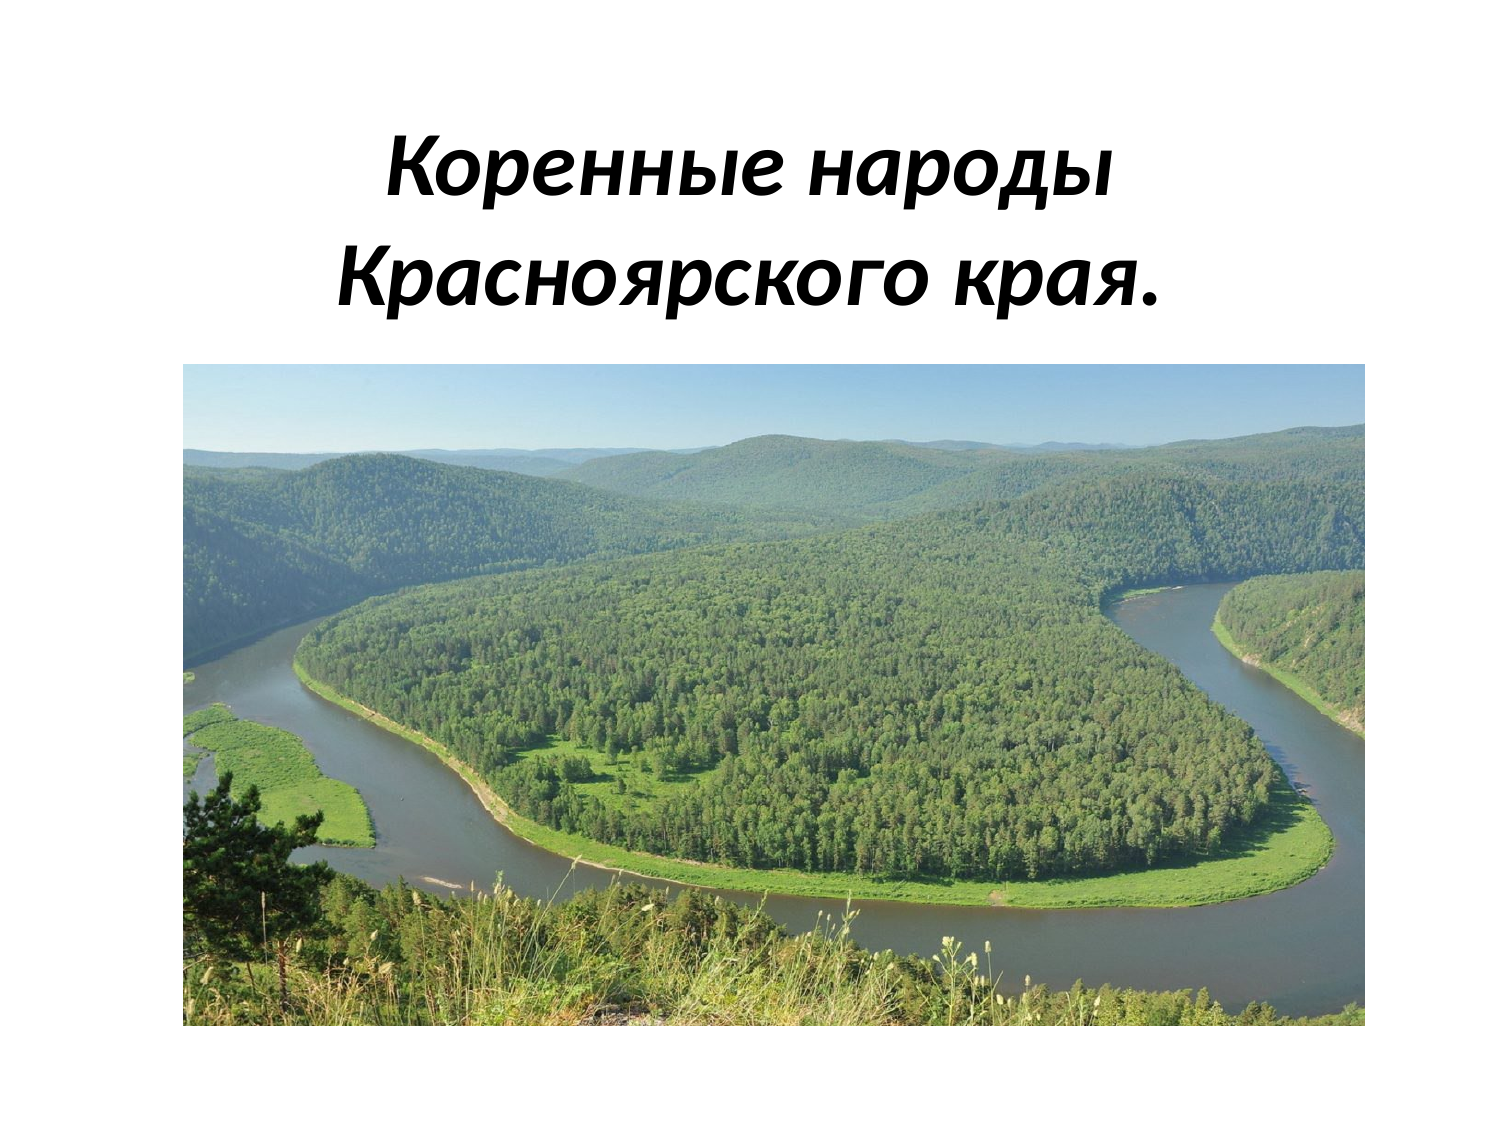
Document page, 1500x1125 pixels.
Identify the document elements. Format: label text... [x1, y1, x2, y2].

picture [182, 364, 1365, 1026]
title Коренные народы Красноярского края. [112, 90, 1388, 338]
